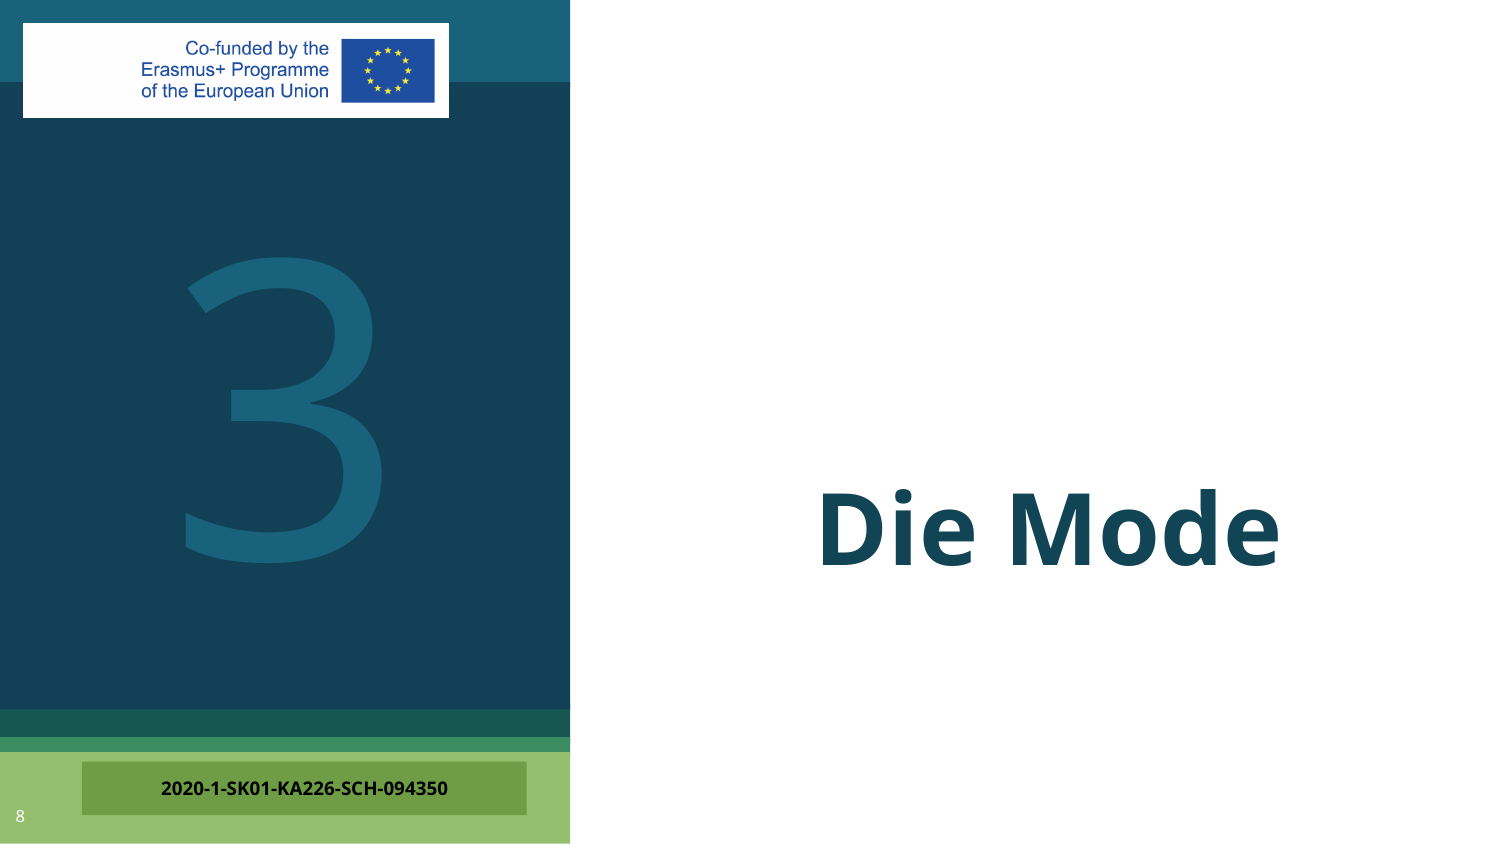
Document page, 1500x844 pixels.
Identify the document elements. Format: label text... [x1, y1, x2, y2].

text_box 3 [0, 82, 575, 703]
title Die Mode [679, 410, 1419, 601]
picture [23, 23, 450, 118]
text_box ‹#› [0, 790, 49, 844]
text_box 2020-1-SK01-KA226-SCH-094350 [81, 761, 527, 816]
